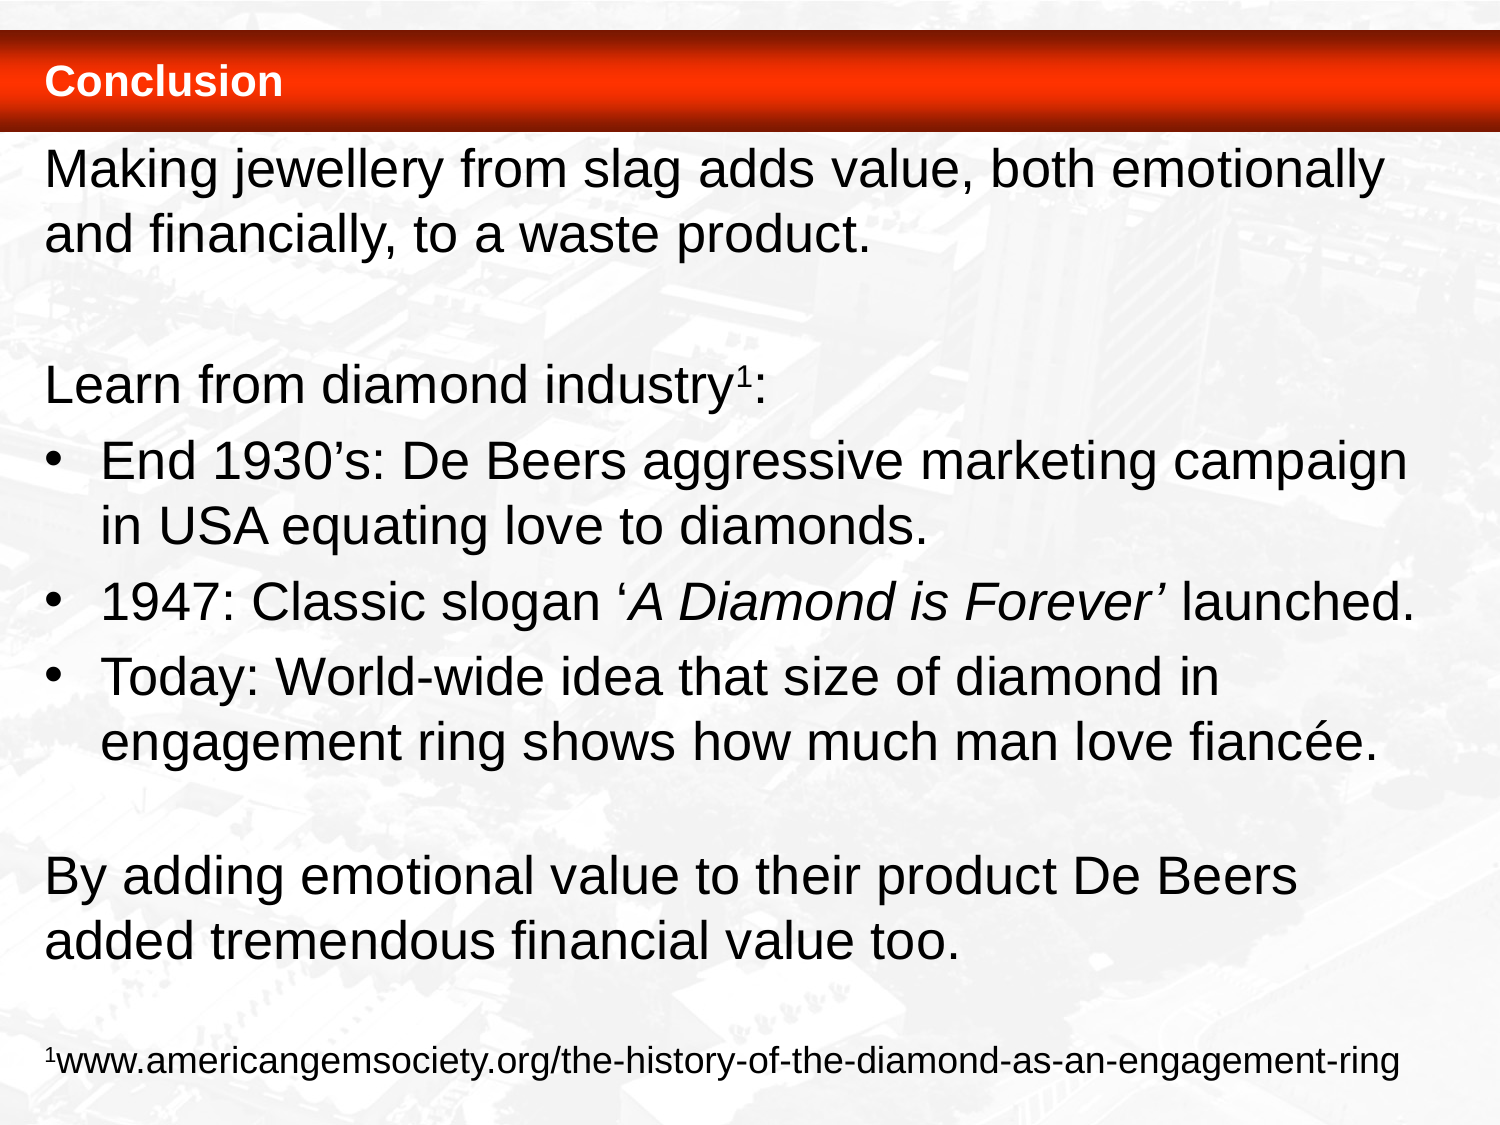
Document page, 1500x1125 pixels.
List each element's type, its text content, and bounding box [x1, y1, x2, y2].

title Conclusion [29, 45, 1425, 114]
text_box Making jewellery from slag adds value, both emotionally and financially, to a waste product. Learn from diamond industry1: End 1930’s: De Beers aggressive marketing campaign in USA equating love to diamonds. 1947: Classic slogan ‘A Diamond is Forever’ launched. Today: World-wide idea that size of diamond in engagement ring shows how much man love fiancée. By adding emotional value to their product De Beers added tremendous financial value too. 1www.americangemsociety.org/the-history-of-the-diamond-as-an-engagement-ring [29, 125, 1471, 1059]
picture [0, 0, 1500, 1125]
